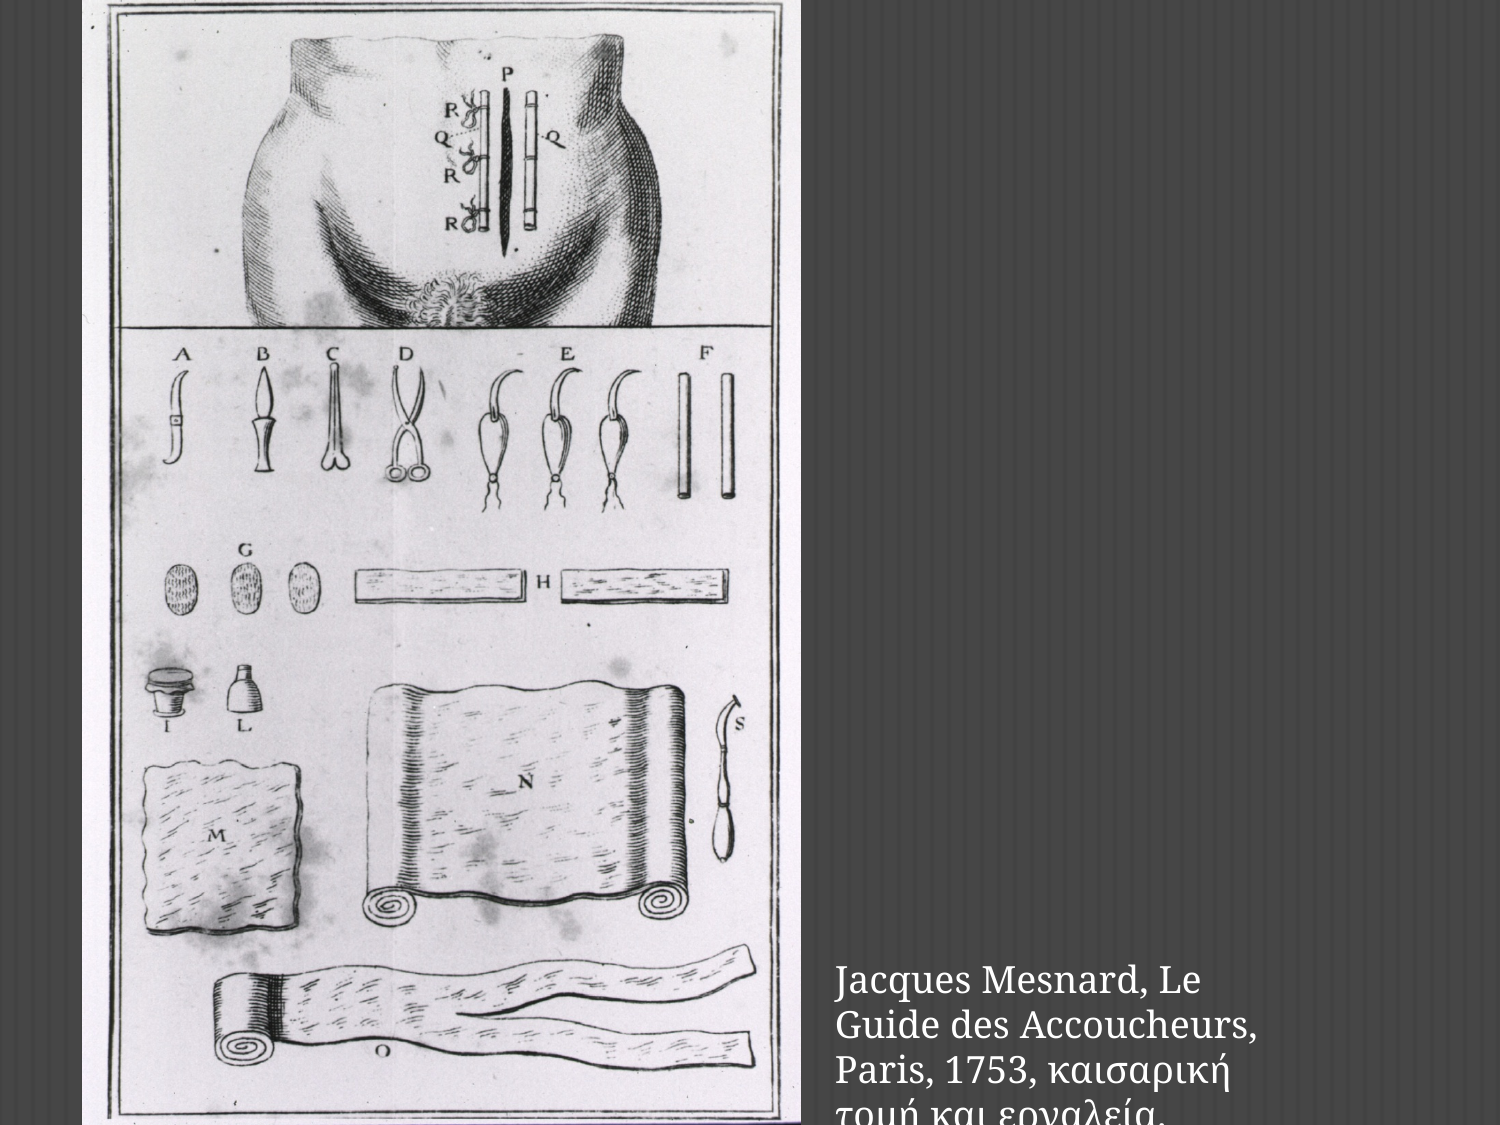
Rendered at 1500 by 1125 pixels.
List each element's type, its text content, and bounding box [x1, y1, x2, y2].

picture [81, 0, 802, 1125]
text_box Jacques Mesnard, Le Guide des Accoucheurs, Paris, 1753, καισαρική τομή και εργαλεία. [820, 949, 1325, 1125]
